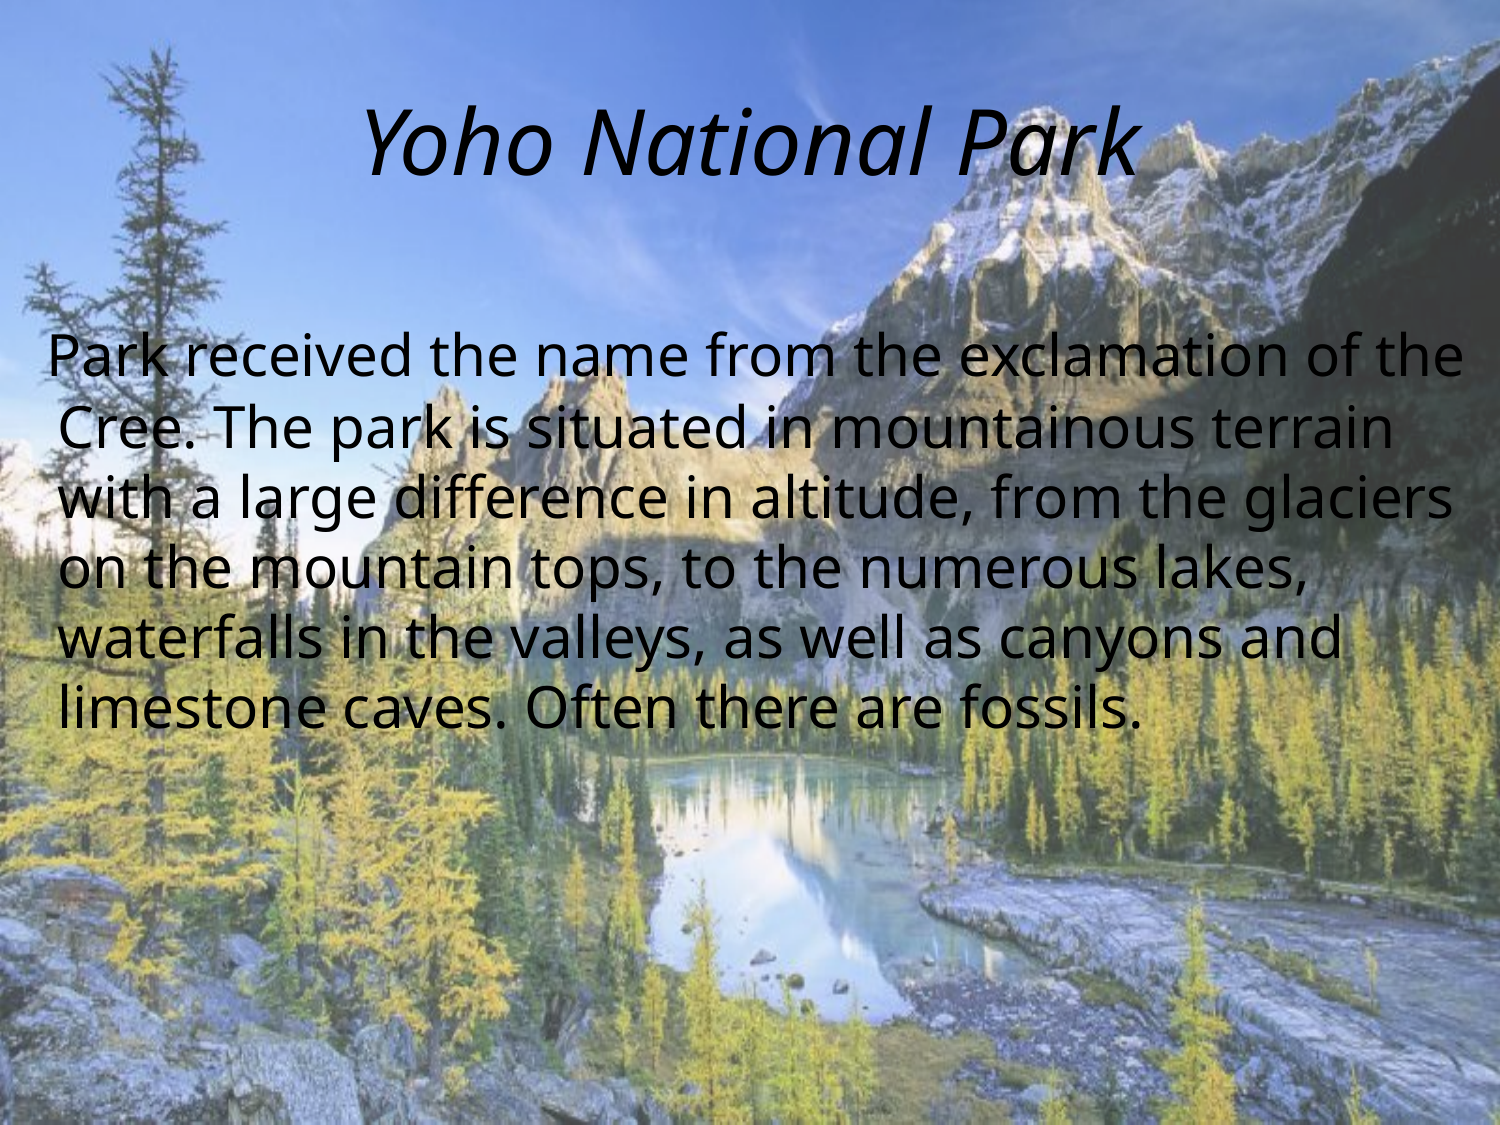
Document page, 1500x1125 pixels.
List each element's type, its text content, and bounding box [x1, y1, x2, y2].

list Park received the name from the exclamation of the Cree. The park is situated in mountainous terrain with a large difference in altitude, from the glaciers on the mountain tops, to the numerous lakes, waterfalls in the valleys, as well as canyons and limestone caves. Often there are fossils. [0, 302, 1500, 1053]
title Yoho National Park [75, 45, 1425, 233]
